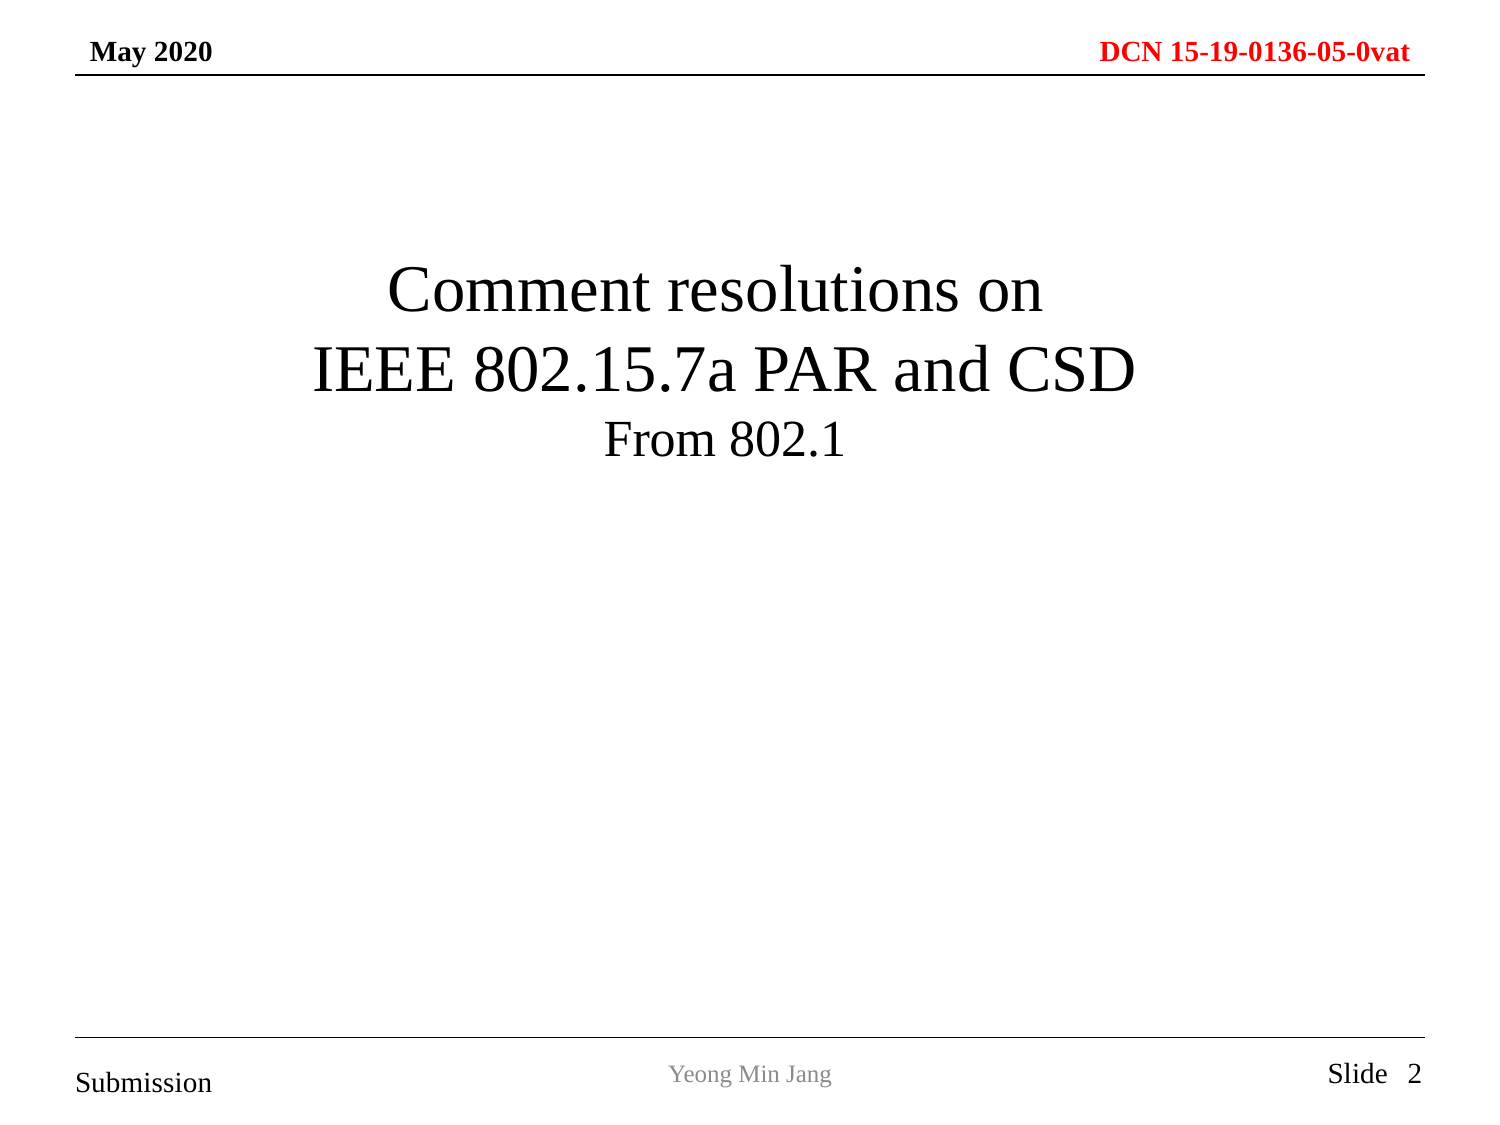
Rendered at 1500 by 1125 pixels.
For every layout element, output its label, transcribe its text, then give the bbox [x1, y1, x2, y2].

text_box Comment resolutions on IEEE 802.15.7a PAR and CSD From 802.1 [37, 237, 1413, 538]
